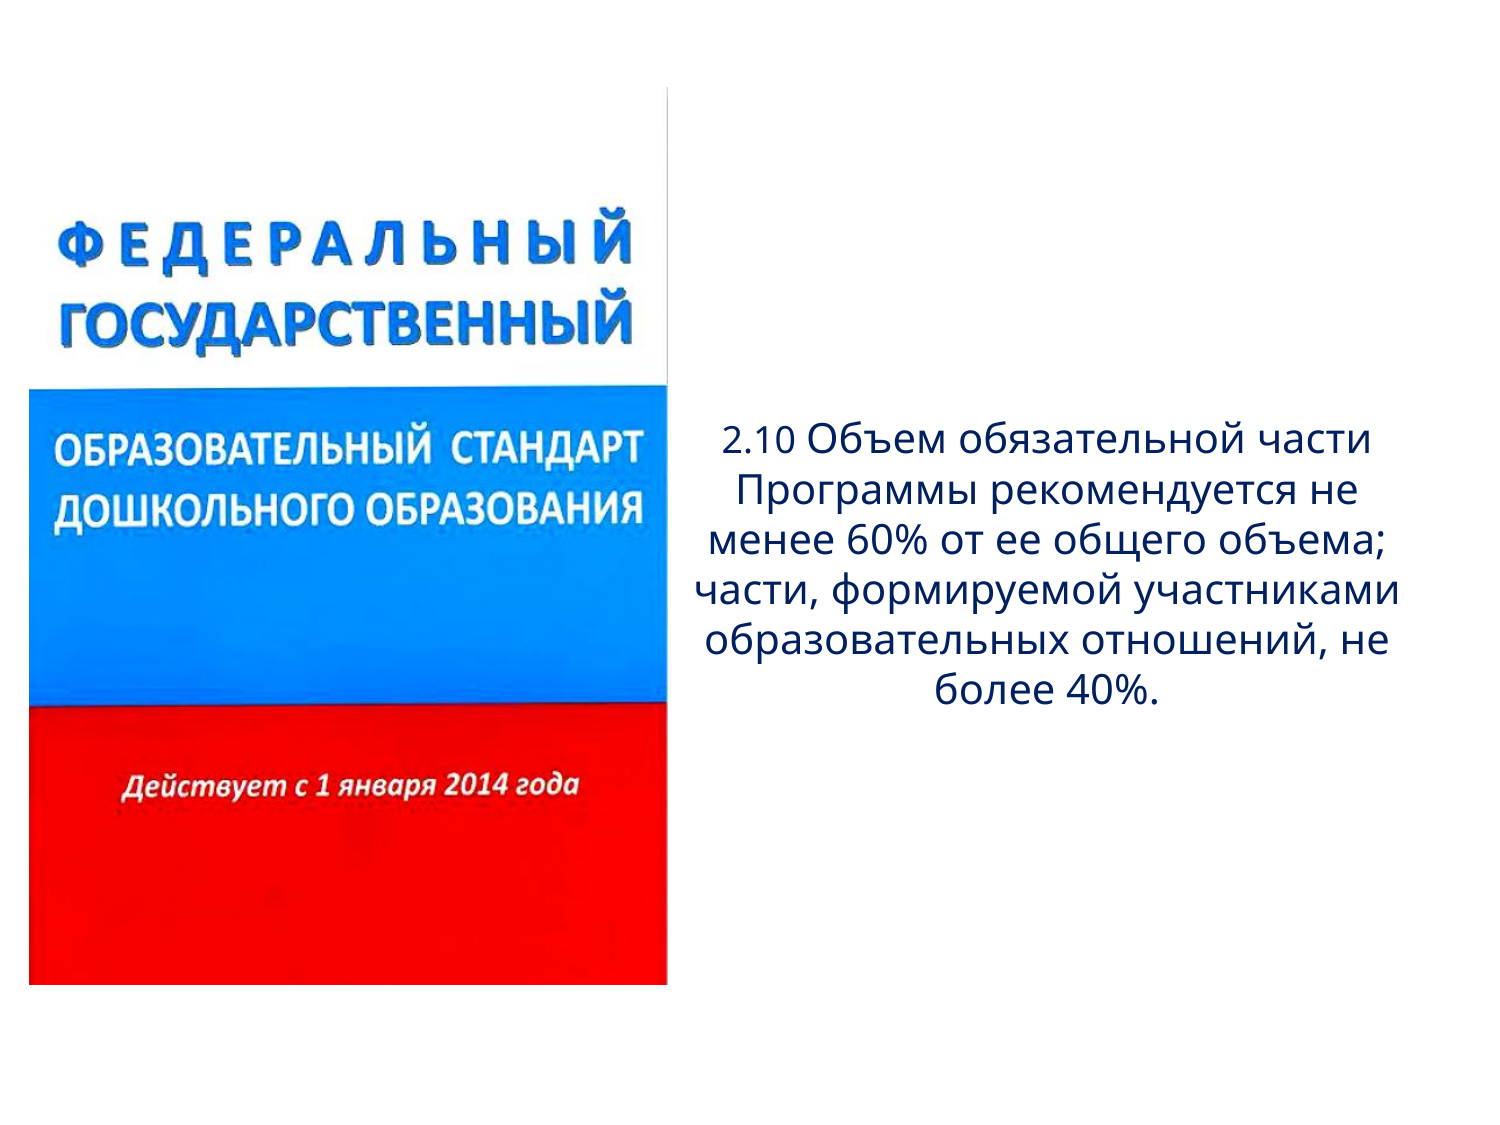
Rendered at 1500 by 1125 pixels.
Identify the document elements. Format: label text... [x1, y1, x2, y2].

title 2.10 Объем обязательной части Программы рекомендуется не менее 60% от ее общего объема; части, формируемой участниками образовательных отношений, не более 40%. [655, 42, 1439, 1083]
picture [29, 87, 668, 985]
